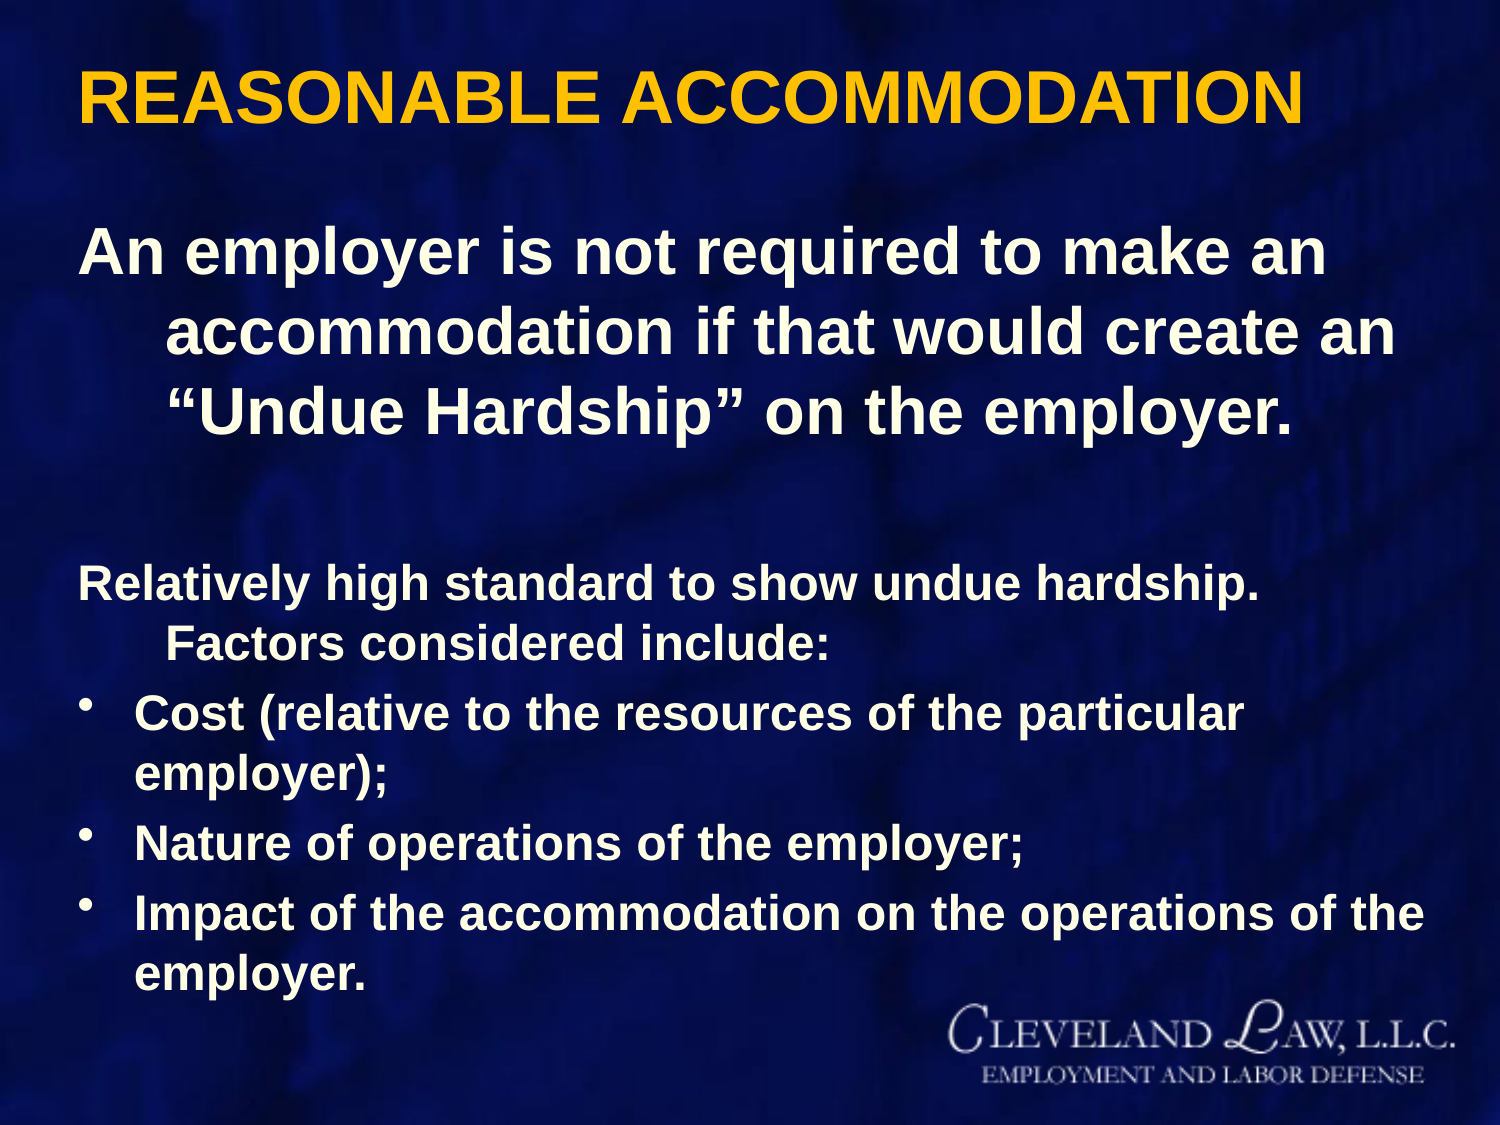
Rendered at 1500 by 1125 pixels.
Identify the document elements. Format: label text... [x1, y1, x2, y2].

title REASONABLE ACCOMMODATION [62, 0, 1500, 188]
list An employer is not required to make an accommodation if that would create an “Undue Hardship” on the employer. Relatively high standard to show undue hardship. Factors considered include: Cost (relative to the resources of the particular employer); Nature of operations of the employer; Impact of the accommodation on the operations of the employer. [62, 200, 1450, 925]
picture [0, 0, 1500, 1125]
